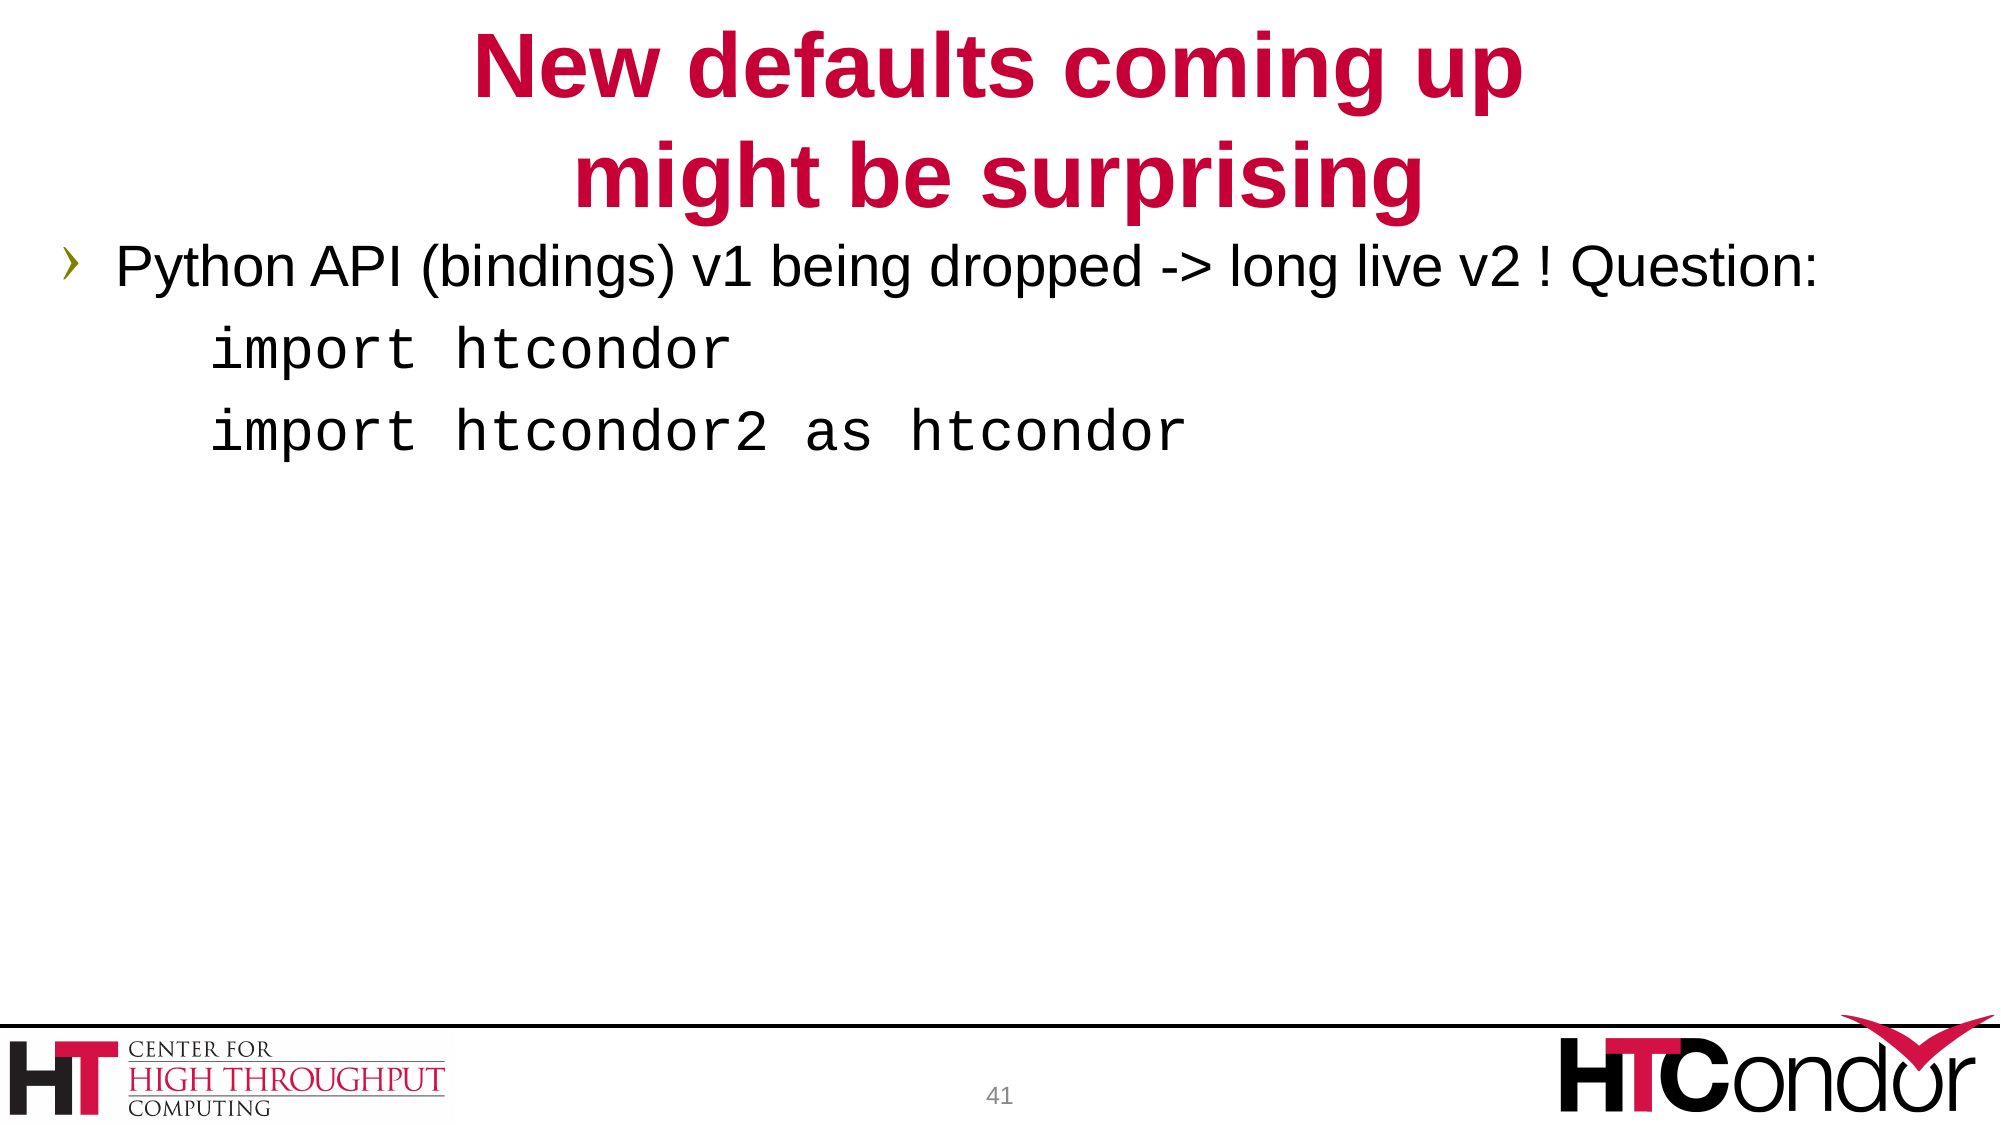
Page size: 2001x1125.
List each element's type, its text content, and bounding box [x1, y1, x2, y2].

picture [0, 1029, 454, 1125]
title New defaults coming up might be surprising [0, 40, 2000, 191]
slide_number 41 [766, 1065, 1234, 1125]
picture [1555, 1014, 2000, 1119]
list Python API (bindings) v1 being dropped -> long live v2 ! Question: import htcondor import htcondor2 as htcondor [44, 220, 1956, 976]
